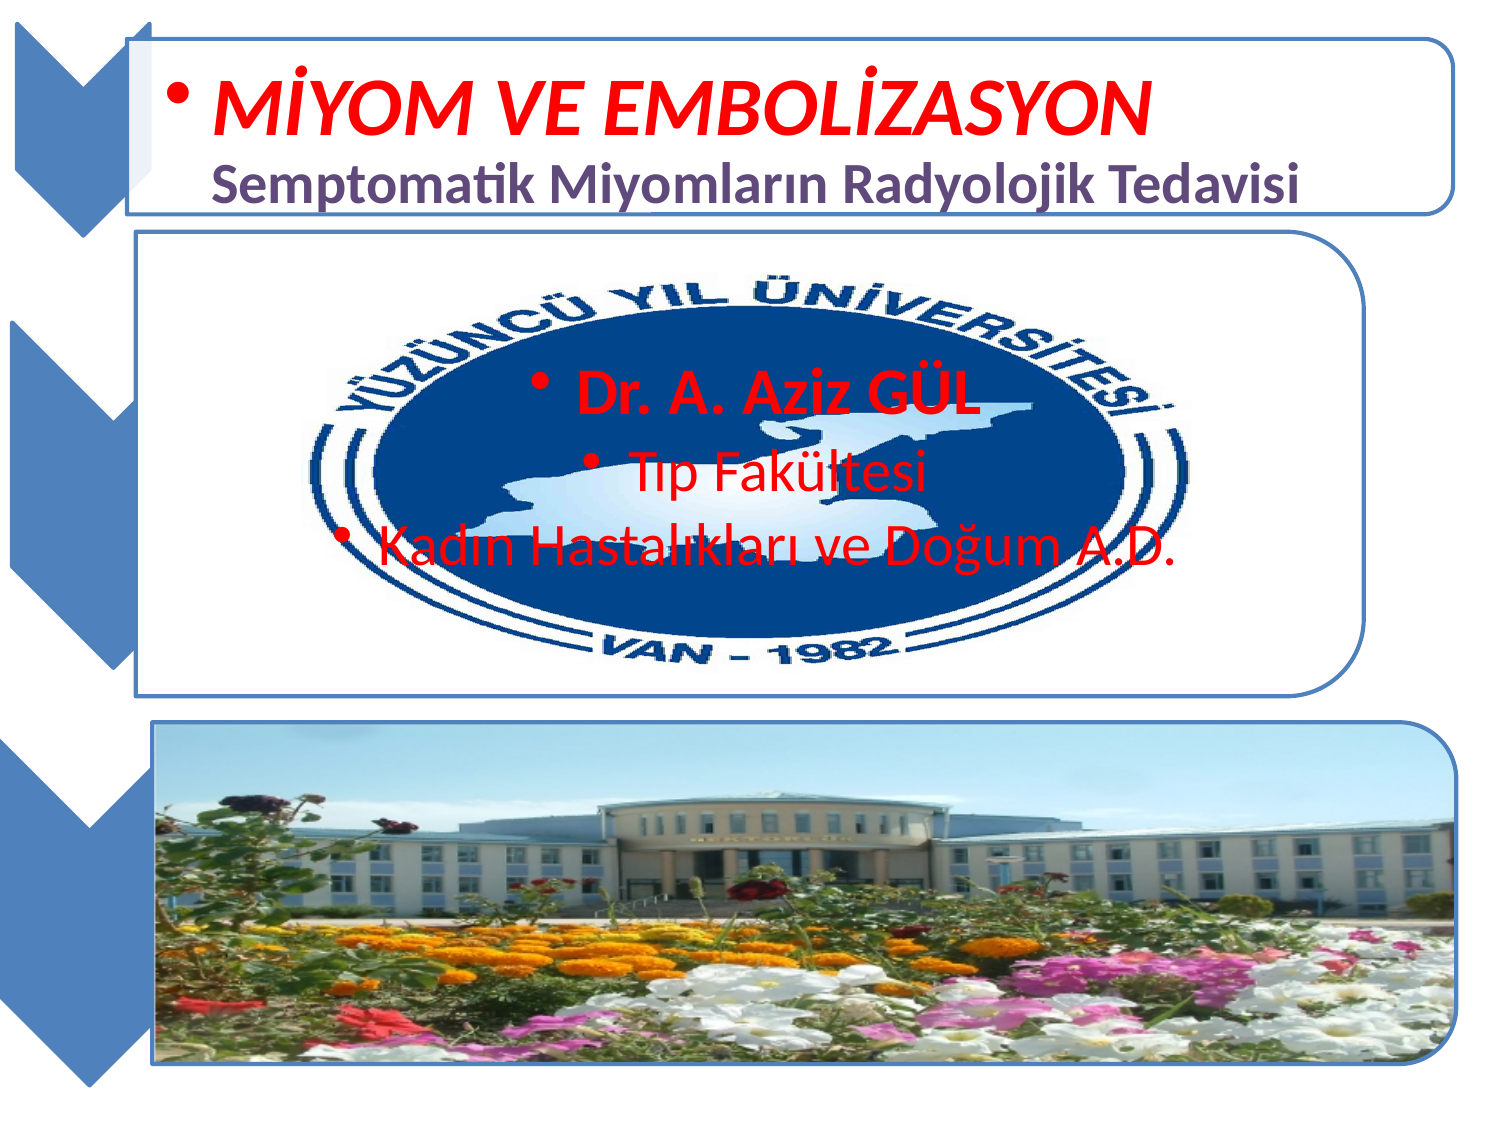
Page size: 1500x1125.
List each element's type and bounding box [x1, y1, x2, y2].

list [0, 0, 1454, 1125]
